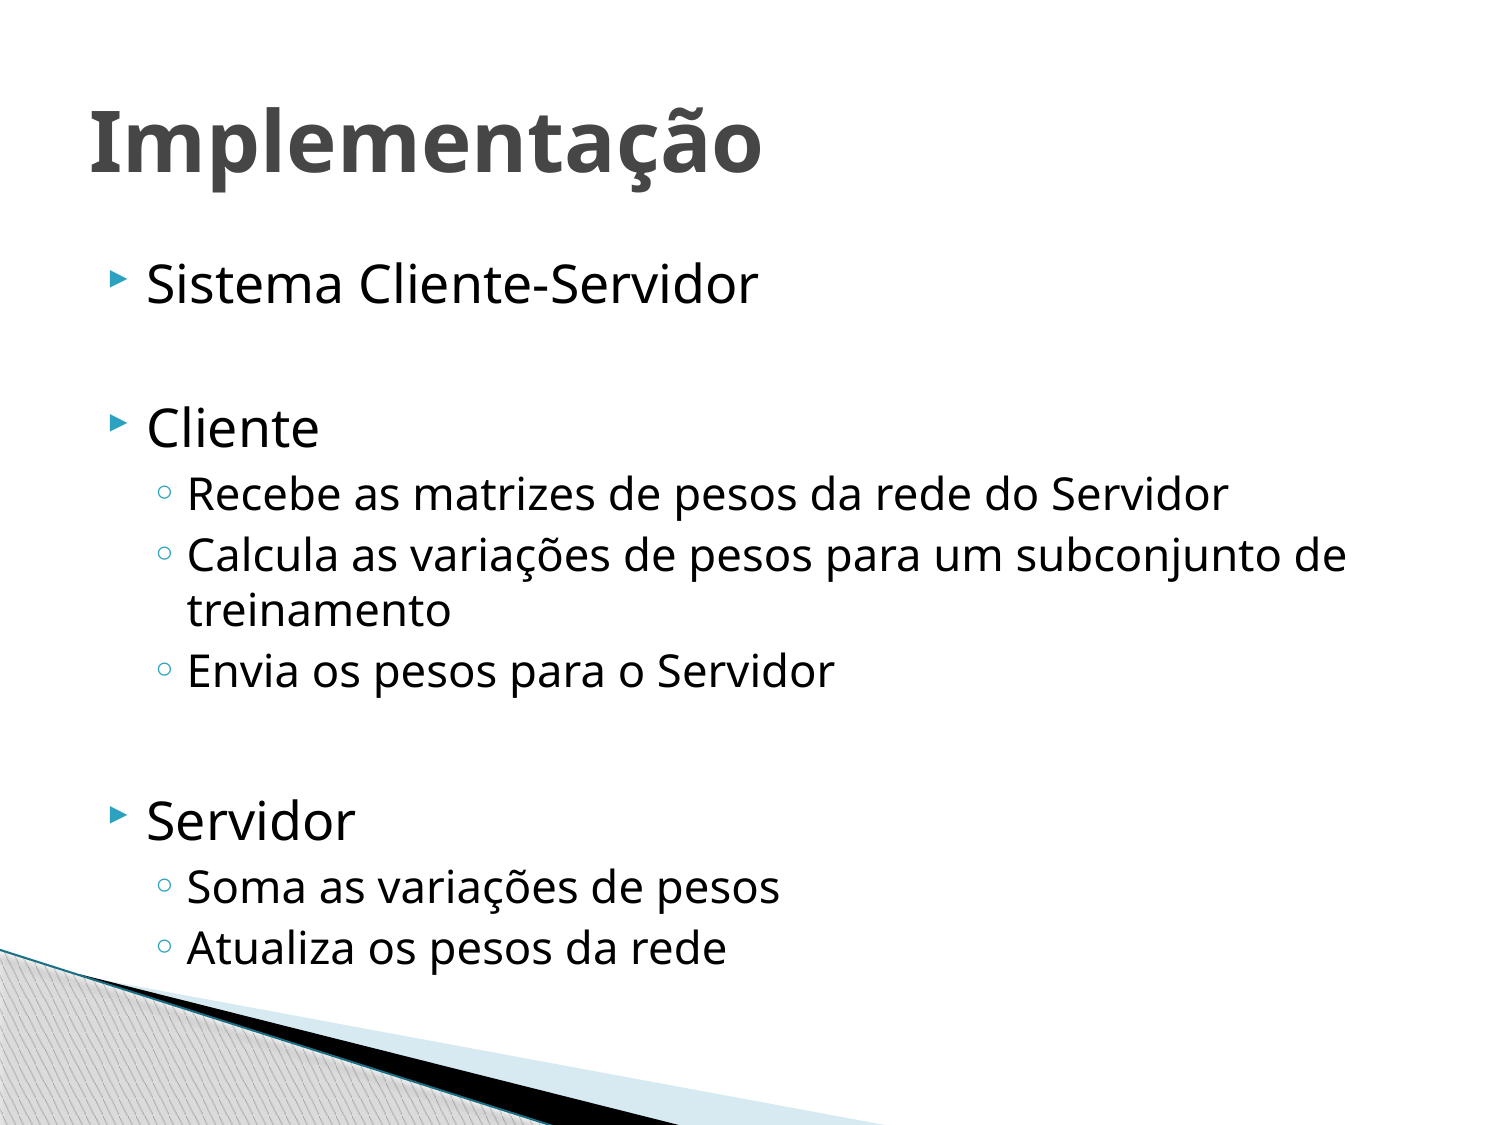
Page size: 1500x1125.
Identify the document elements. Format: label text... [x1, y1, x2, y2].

list Sistema Cliente-Servidor Cliente Recebe as matrizes de pesos da rede do Servidor Calcula as variações de pesos para um subconjunto de treinamento Envia os pesos para o Servidor Servidor Soma as variações de pesos Atualiza os pesos da rede [75, 243, 1425, 986]
title Implementação [75, 45, 1425, 233]
